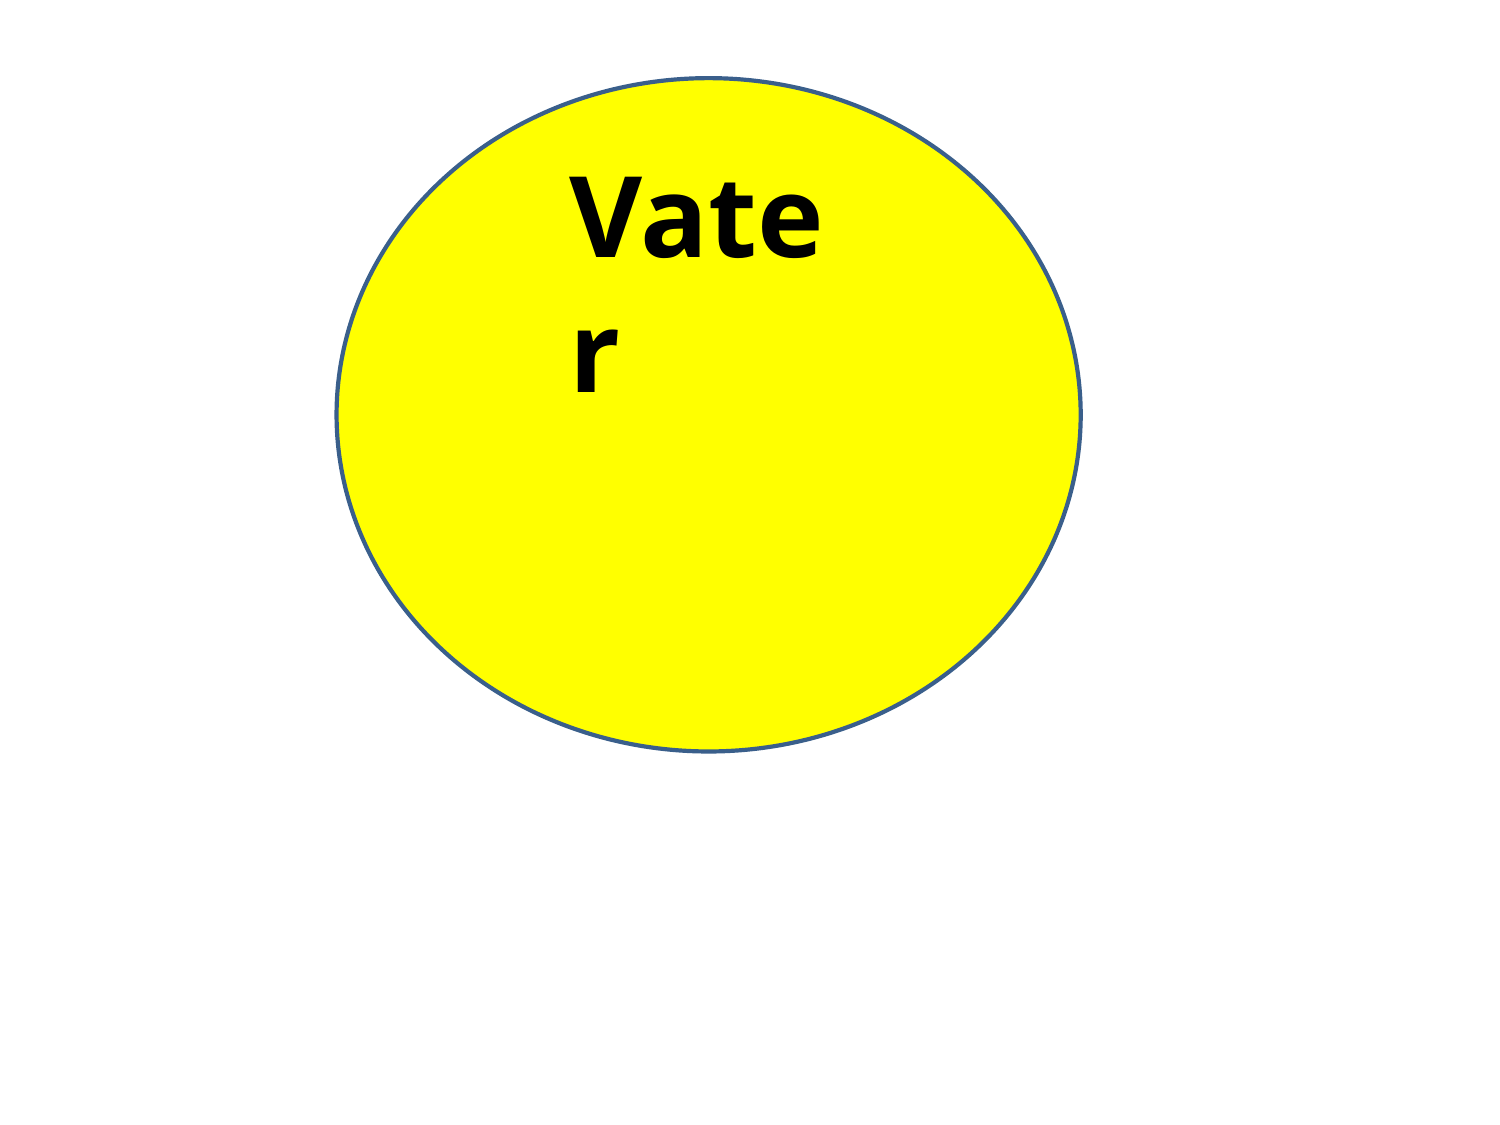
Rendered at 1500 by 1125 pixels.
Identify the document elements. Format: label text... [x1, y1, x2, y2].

text_box Vater [555, 137, 863, 422]
text_box [334, 76, 1083, 754]
